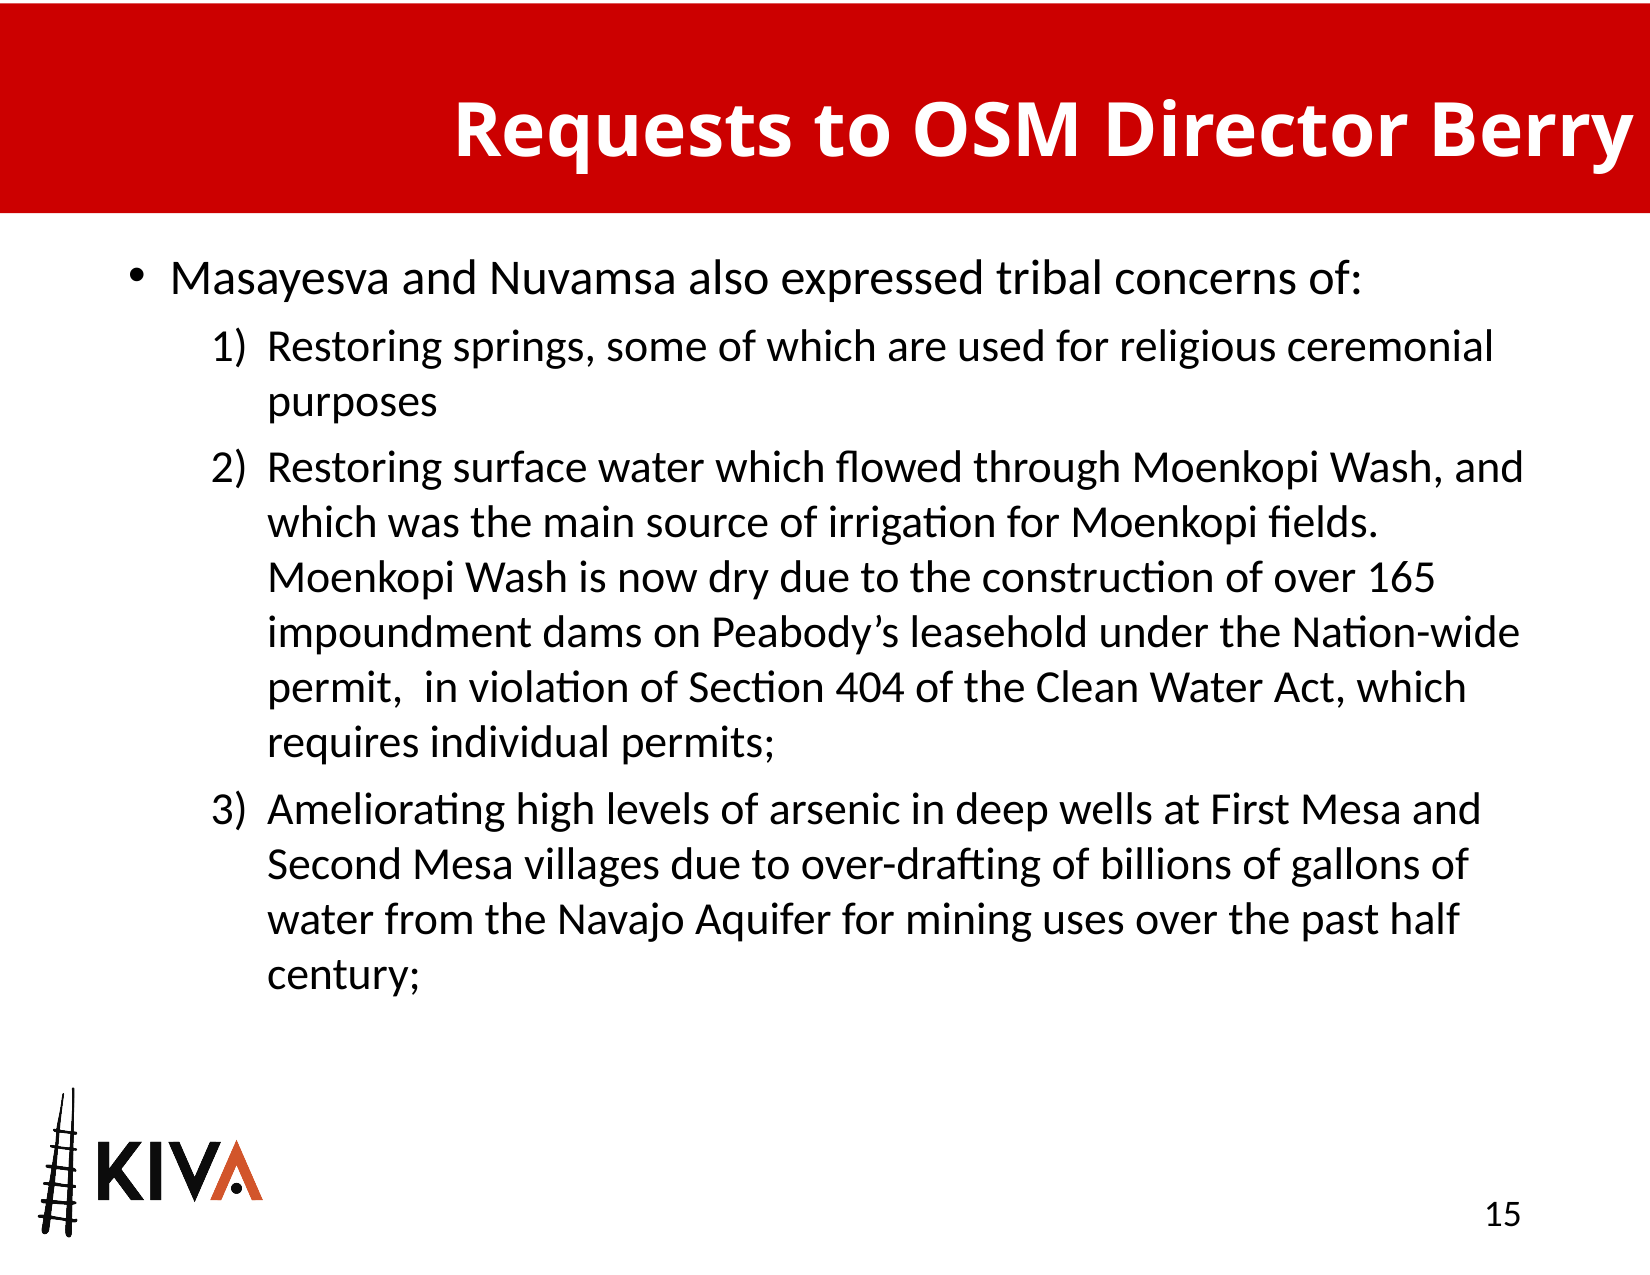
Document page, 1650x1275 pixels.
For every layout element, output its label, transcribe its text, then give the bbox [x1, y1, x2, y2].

picture [0, 214, 1650, 1275]
title Requests to OSM Director Berry [0, 3, 1650, 214]
slide_number 15 [1165, 1181, 1537, 1250]
list Masayesva and Nuvamsa also expressed tribal concerns of: Restoring springs, some of which are used for religious ceremonial purposes Restoring surface water which flowed through Moenkopi Wash, and which was the main source of irrigation for Moenkopi fields. Moenkopi Wash is now dry due to the construction of over 165 impoundment dams on Peabody’s leasehold under the Nation-wide permit, in violation of Section 404 of the Clean Water Act, which requires individual permits; Ameliorating high levels of arsenic in deep wells at First Mesa and Second Mesa villages due to over-drafting of billions of gallons of water from the Navajo Aquifer for mining uses over the past half century; [113, 236, 1571, 1128]
